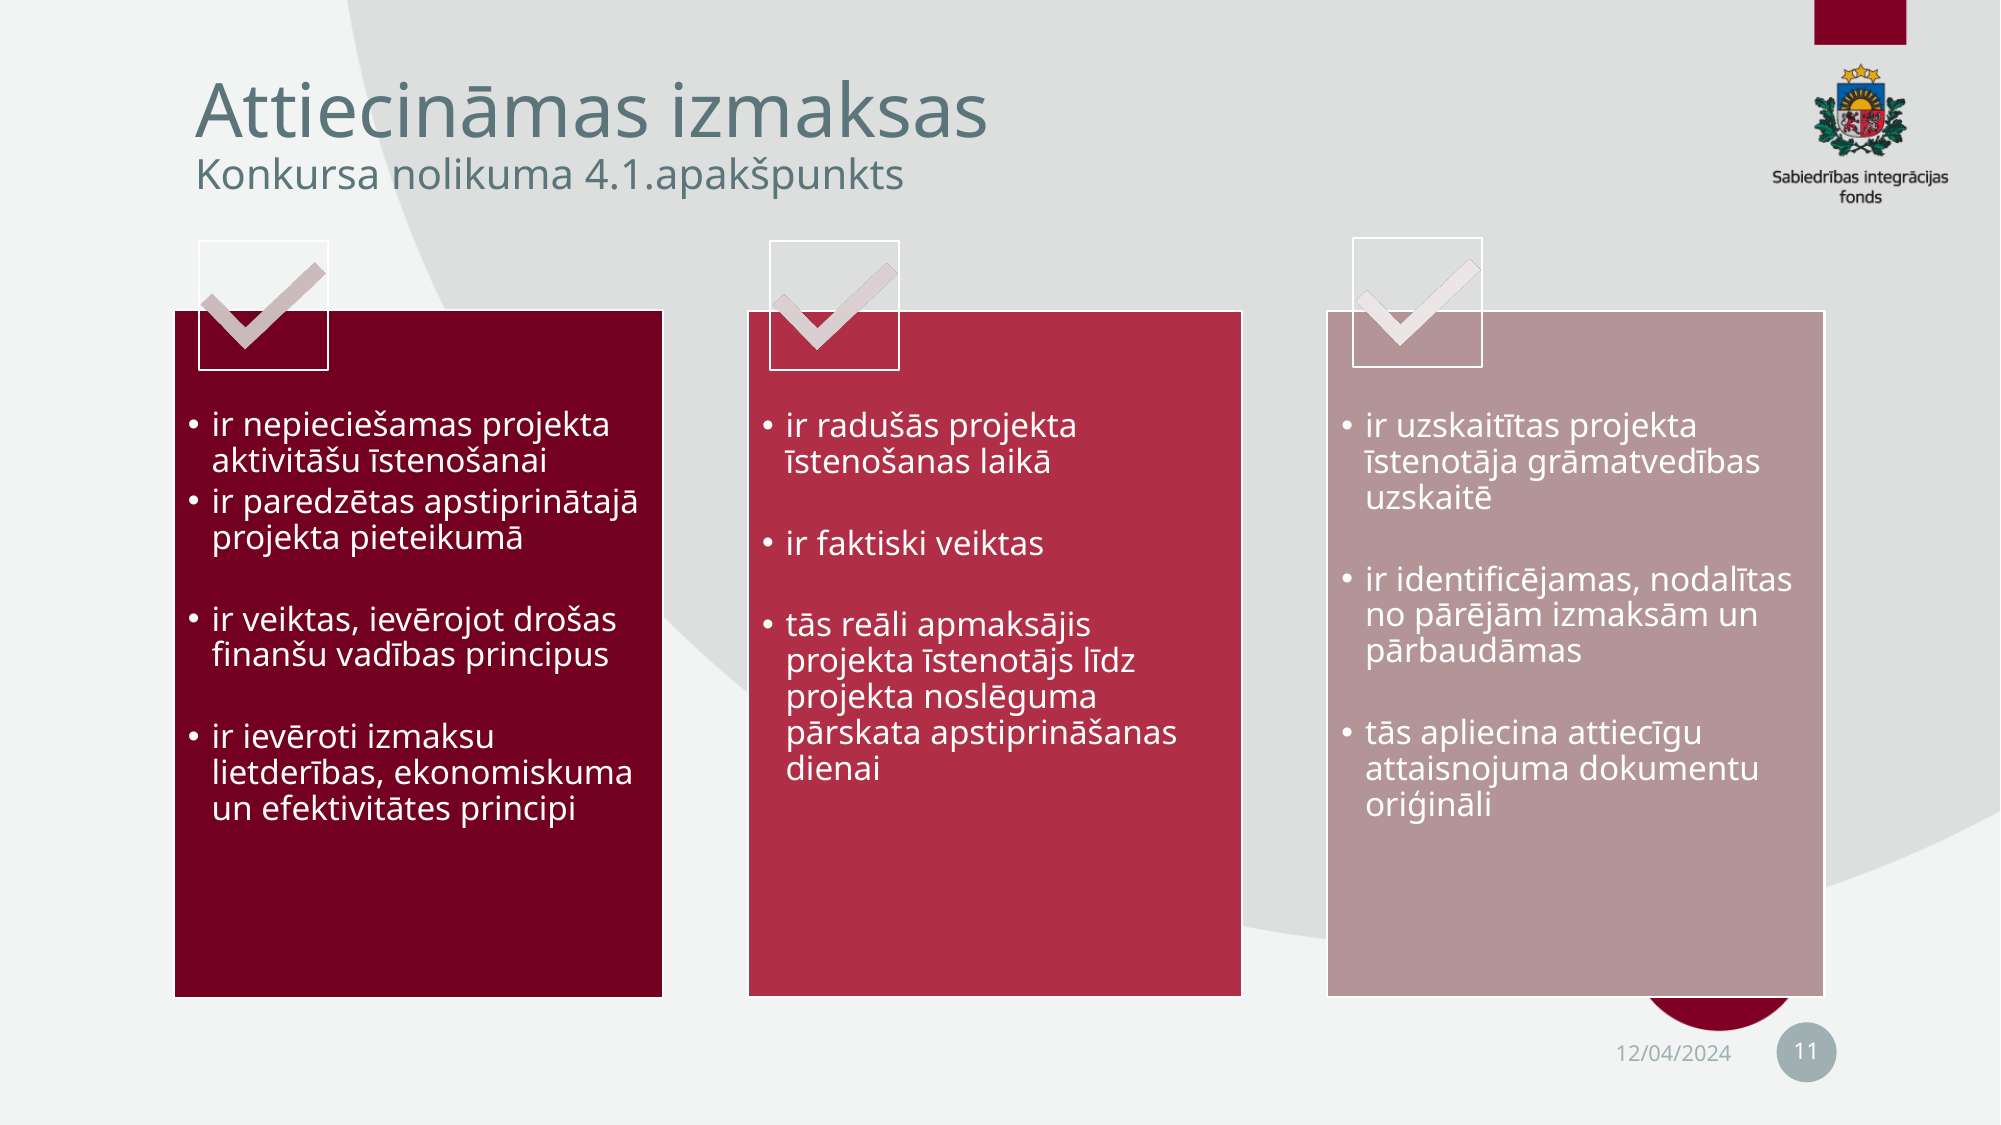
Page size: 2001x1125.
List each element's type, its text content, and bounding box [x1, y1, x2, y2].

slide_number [1294, 1026, 1747, 1079]
slide_number 11 [1776, 1026, 1837, 1083]
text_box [82, 231, 1917, 1026]
picture [0, 0, 2001, 1125]
title Attiecināmas izmaksas Konkursa nolikuma 4.1.apakšpunkts [97, 69, 1088, 231]
